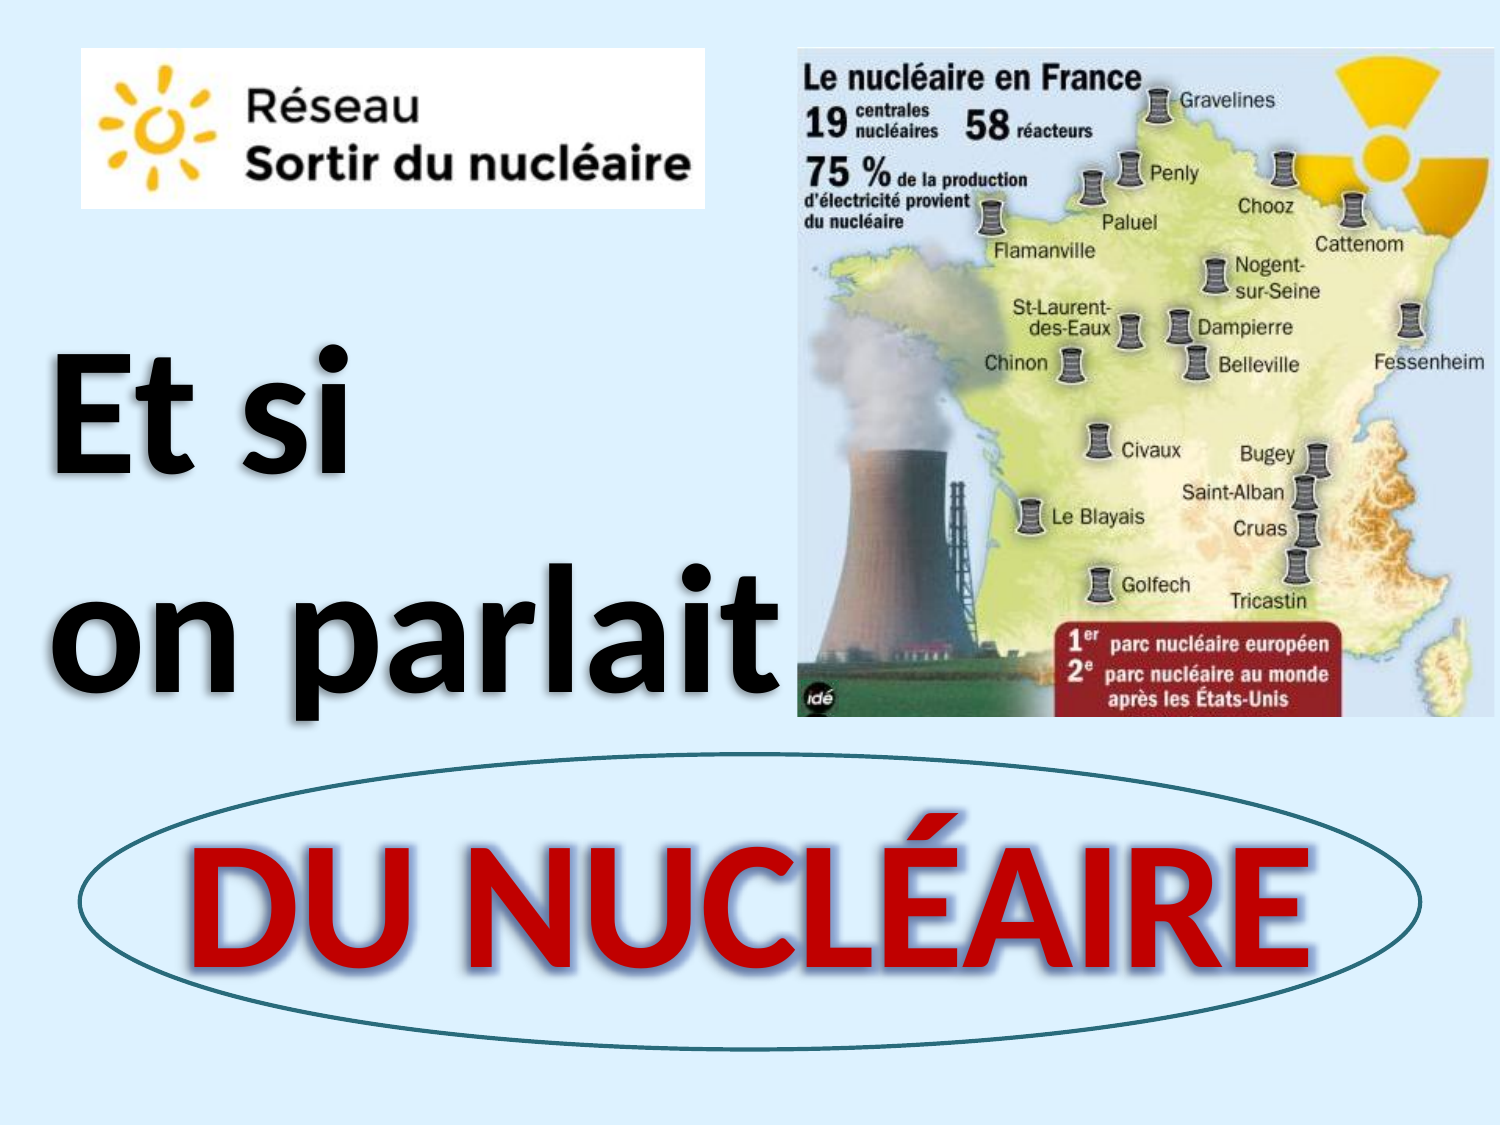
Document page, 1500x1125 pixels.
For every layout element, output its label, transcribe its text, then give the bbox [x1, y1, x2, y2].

picture [797, 47, 1495, 717]
text_box Et si on parlait [32, 282, 841, 737]
picture [80, 48, 705, 209]
text_box [366, 1025, 1134, 1052]
text_box DU NUCLÉAIRE [88, 776, 1412, 1011]
text_box [438, 752, 1062, 769]
